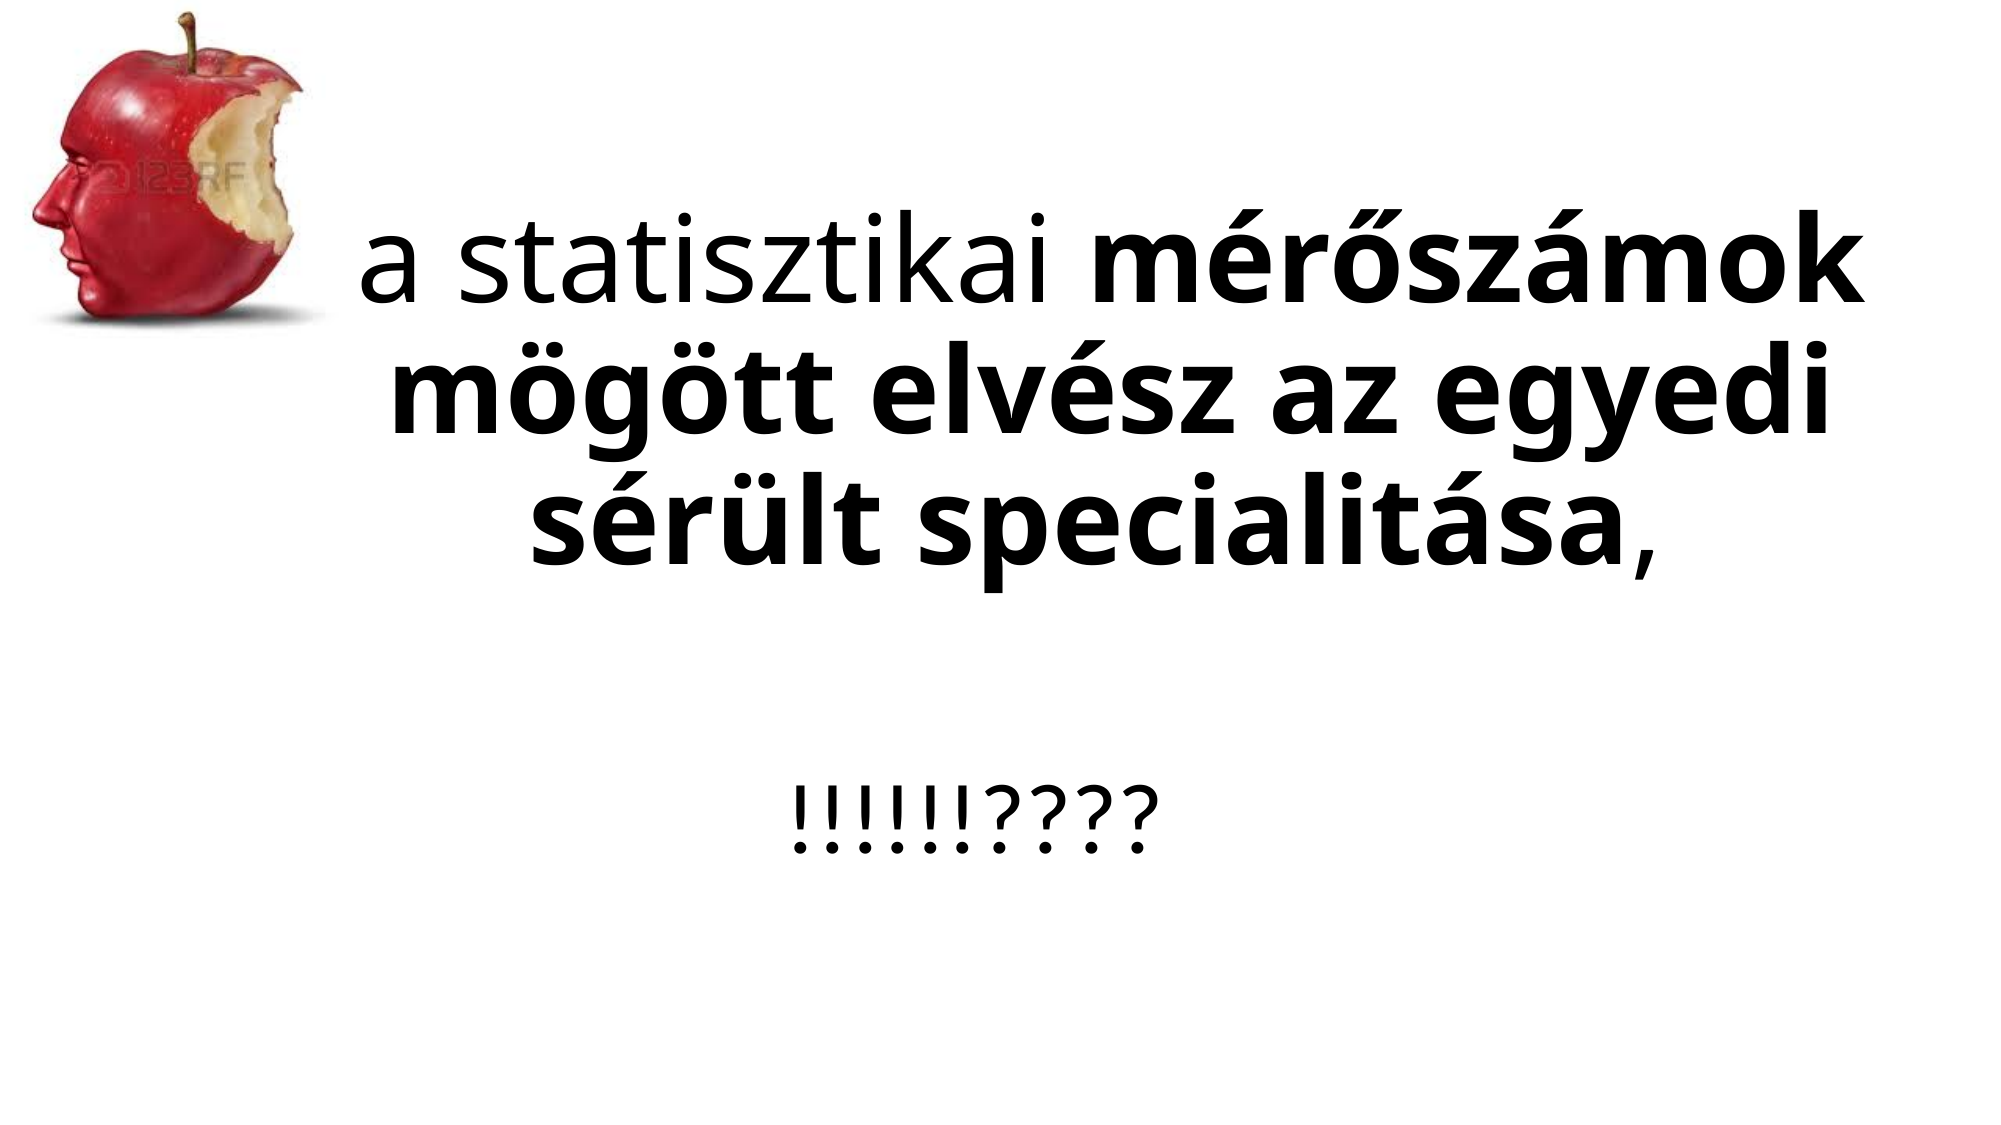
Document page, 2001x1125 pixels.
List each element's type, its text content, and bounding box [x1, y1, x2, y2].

picture [0, 0, 349, 354]
subtitle !!!!!!???? [224, 759, 1725, 1032]
title a statisztikai mérőszámok mögött elvész az egyedi sérült specialitása, [317, 184, 1906, 598]
